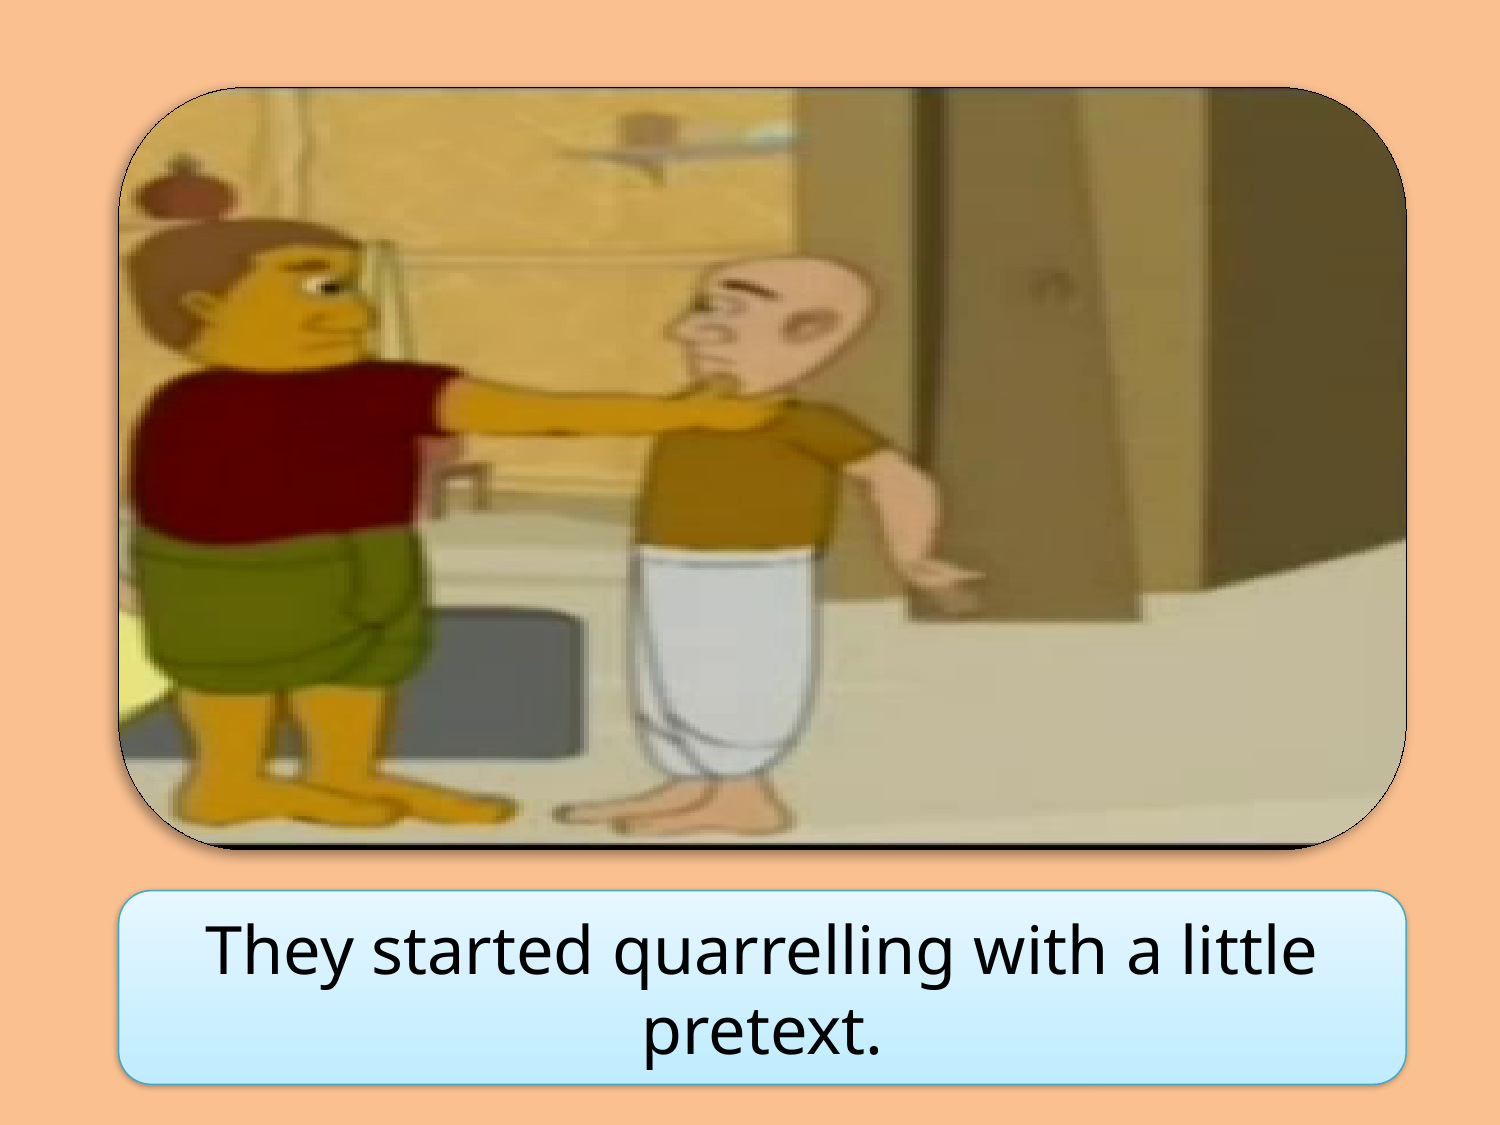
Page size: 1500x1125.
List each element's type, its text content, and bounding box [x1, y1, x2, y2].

picture [118, 87, 1407, 851]
text_box They started quarrelling with a little pretext. [117, 889, 1407, 1086]
